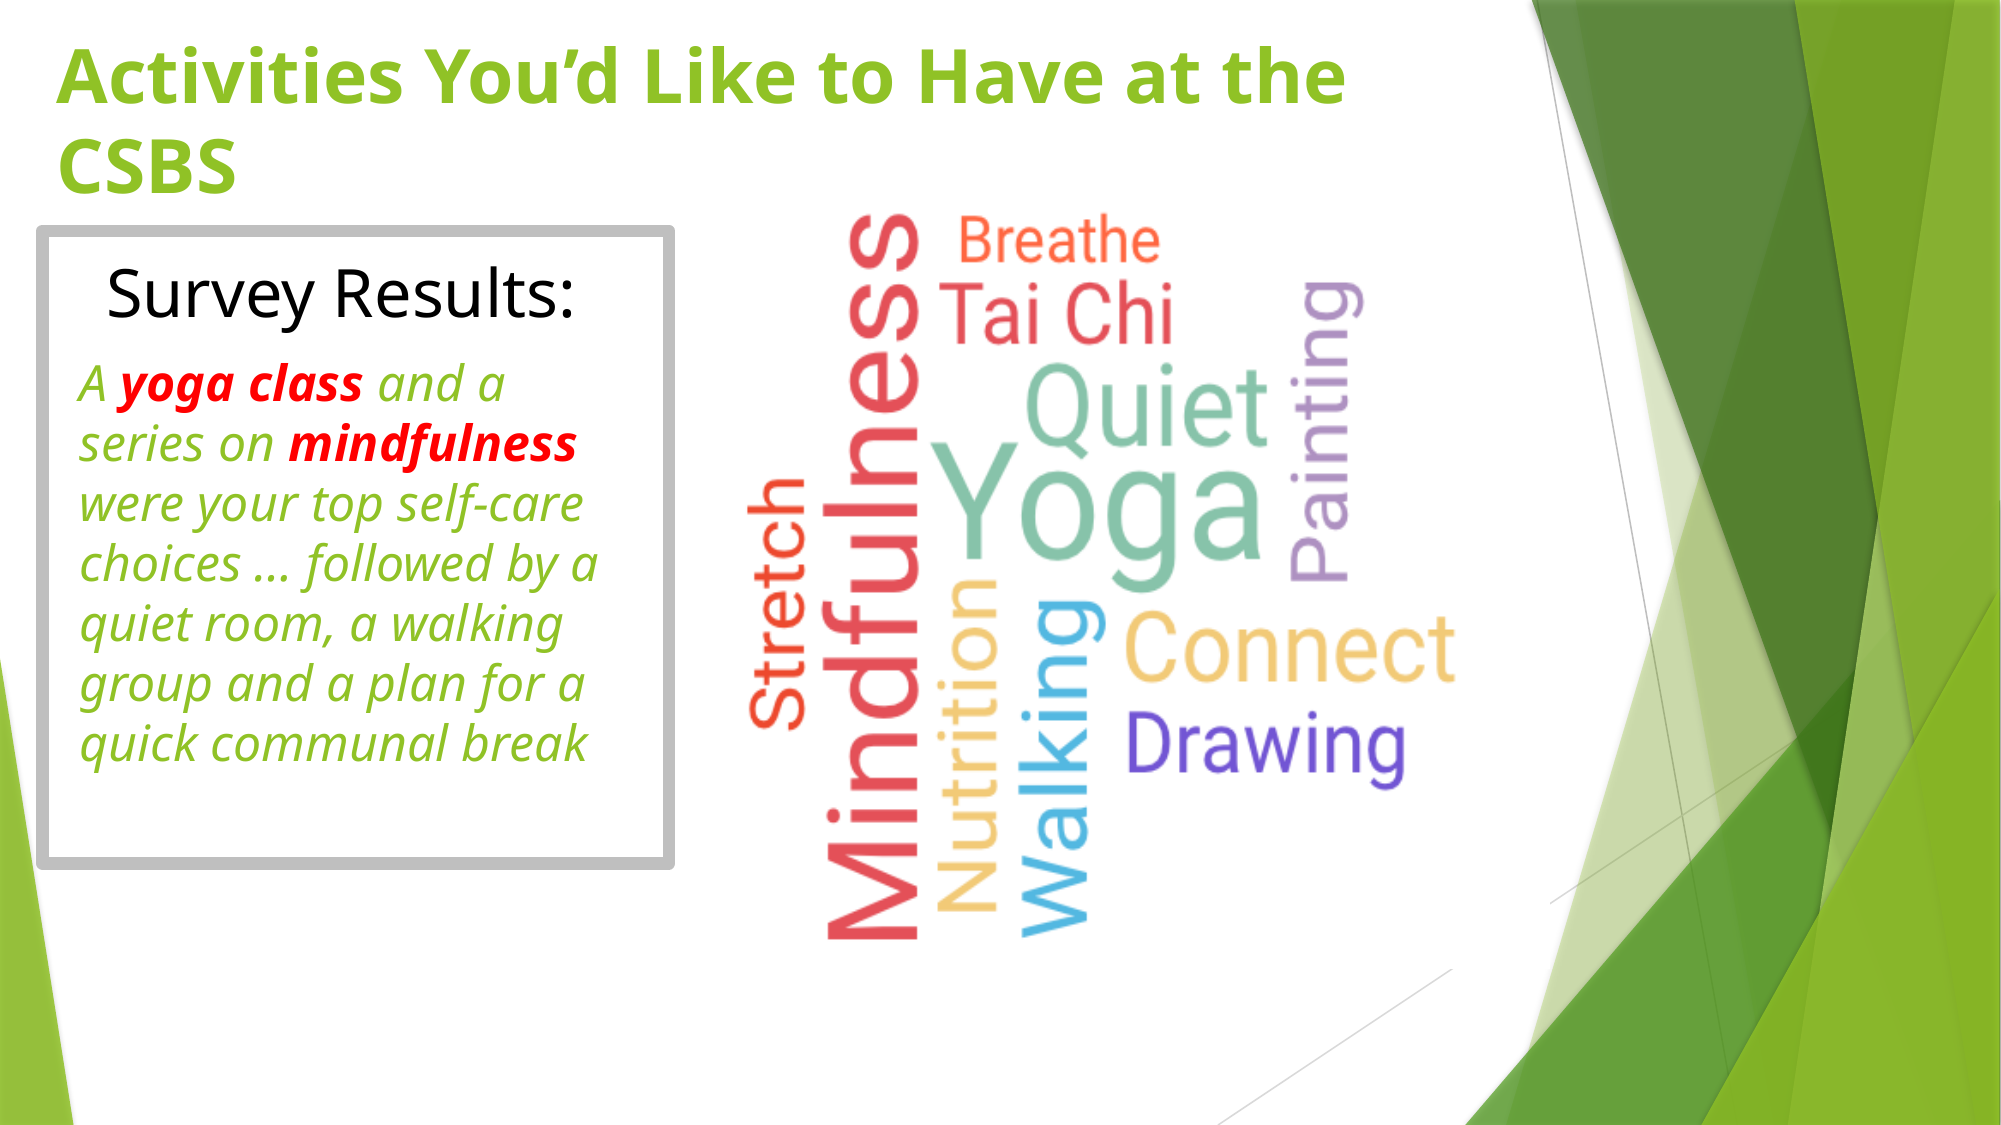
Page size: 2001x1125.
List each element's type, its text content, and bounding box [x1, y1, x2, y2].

text_box [41, 239, 670, 865]
text_box Survey Results: [91, 243, 613, 339]
title Activities You’d Like to Have at the CSBS [41, 21, 1522, 239]
picture [700, 162, 1551, 970]
text_box A yoga class and a series on mindfulness were your top self-care choices … followed by a quiet room, a walking group and a plan for a quick communal break [64, 343, 639, 779]
